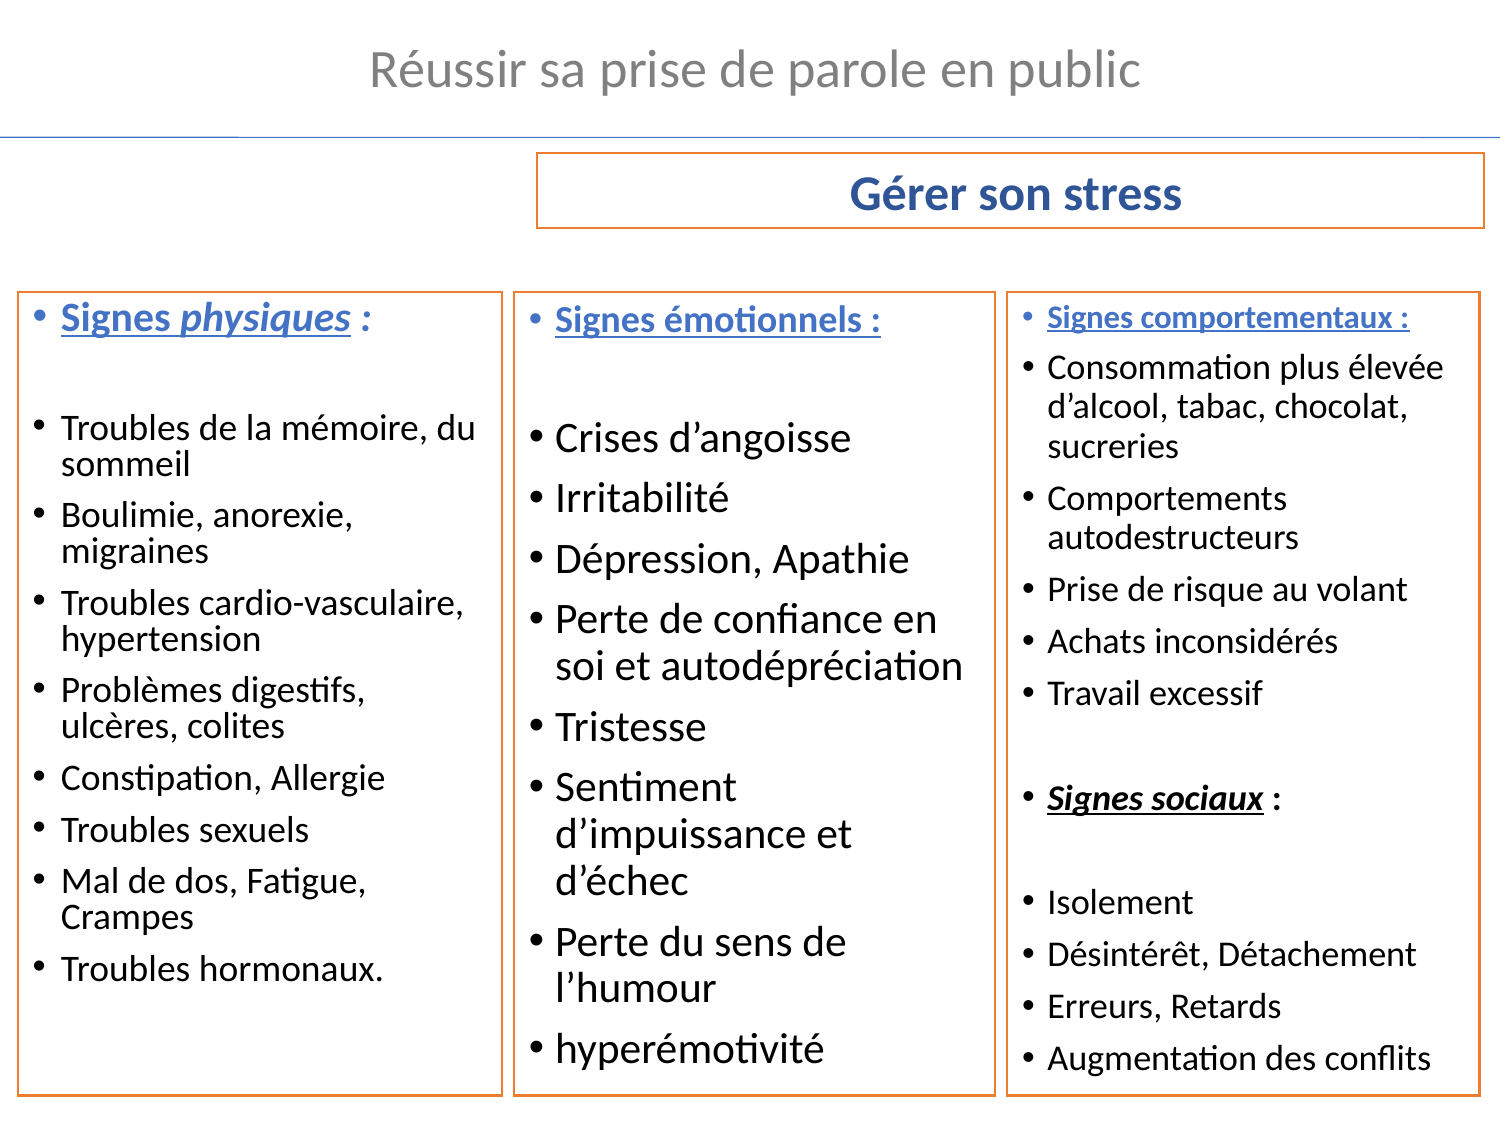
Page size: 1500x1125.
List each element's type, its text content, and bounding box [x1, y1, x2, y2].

text_box Signes comportementaux : Consommation plus élevée d’alcool, tabac, chocolat, sucreries Comportements autodestructeurs Prise de risque au volant Achats inconsidérés Travail excessif Signes sociaux : Isolement Désintérêt, Détachement Erreurs, Retards Augmentation des conflits [1006, 291, 1481, 1097]
slide_number 31 [1059, 1097, 1397, 1103]
text_box Signes émotionnels : Crises d’angoisse Irritabilité Dépression, Apathie Perte de confiance en soi et autodépréciation Tristesse Sentiment d’impuissance et d’échec Perte du sens de l’humour hyperémotivité [513, 291, 996, 1097]
text_box Réussir sa prise de parole en public [11, 25, 1500, 106]
text_box Gérer son stress [536, 152, 1485, 229]
text_box Signes physiques : Troubles de la mémoire, du sommeil Boulimie, anorexie, migraines Troubles cardio-vasculaire, hypertension Problèmes digestifs, ulcères, colites Constipation, Allergie Troubles sexuels Mal de dos, Fatigue, Crampes Troubles hormonaux. [17, 291, 503, 1097]
